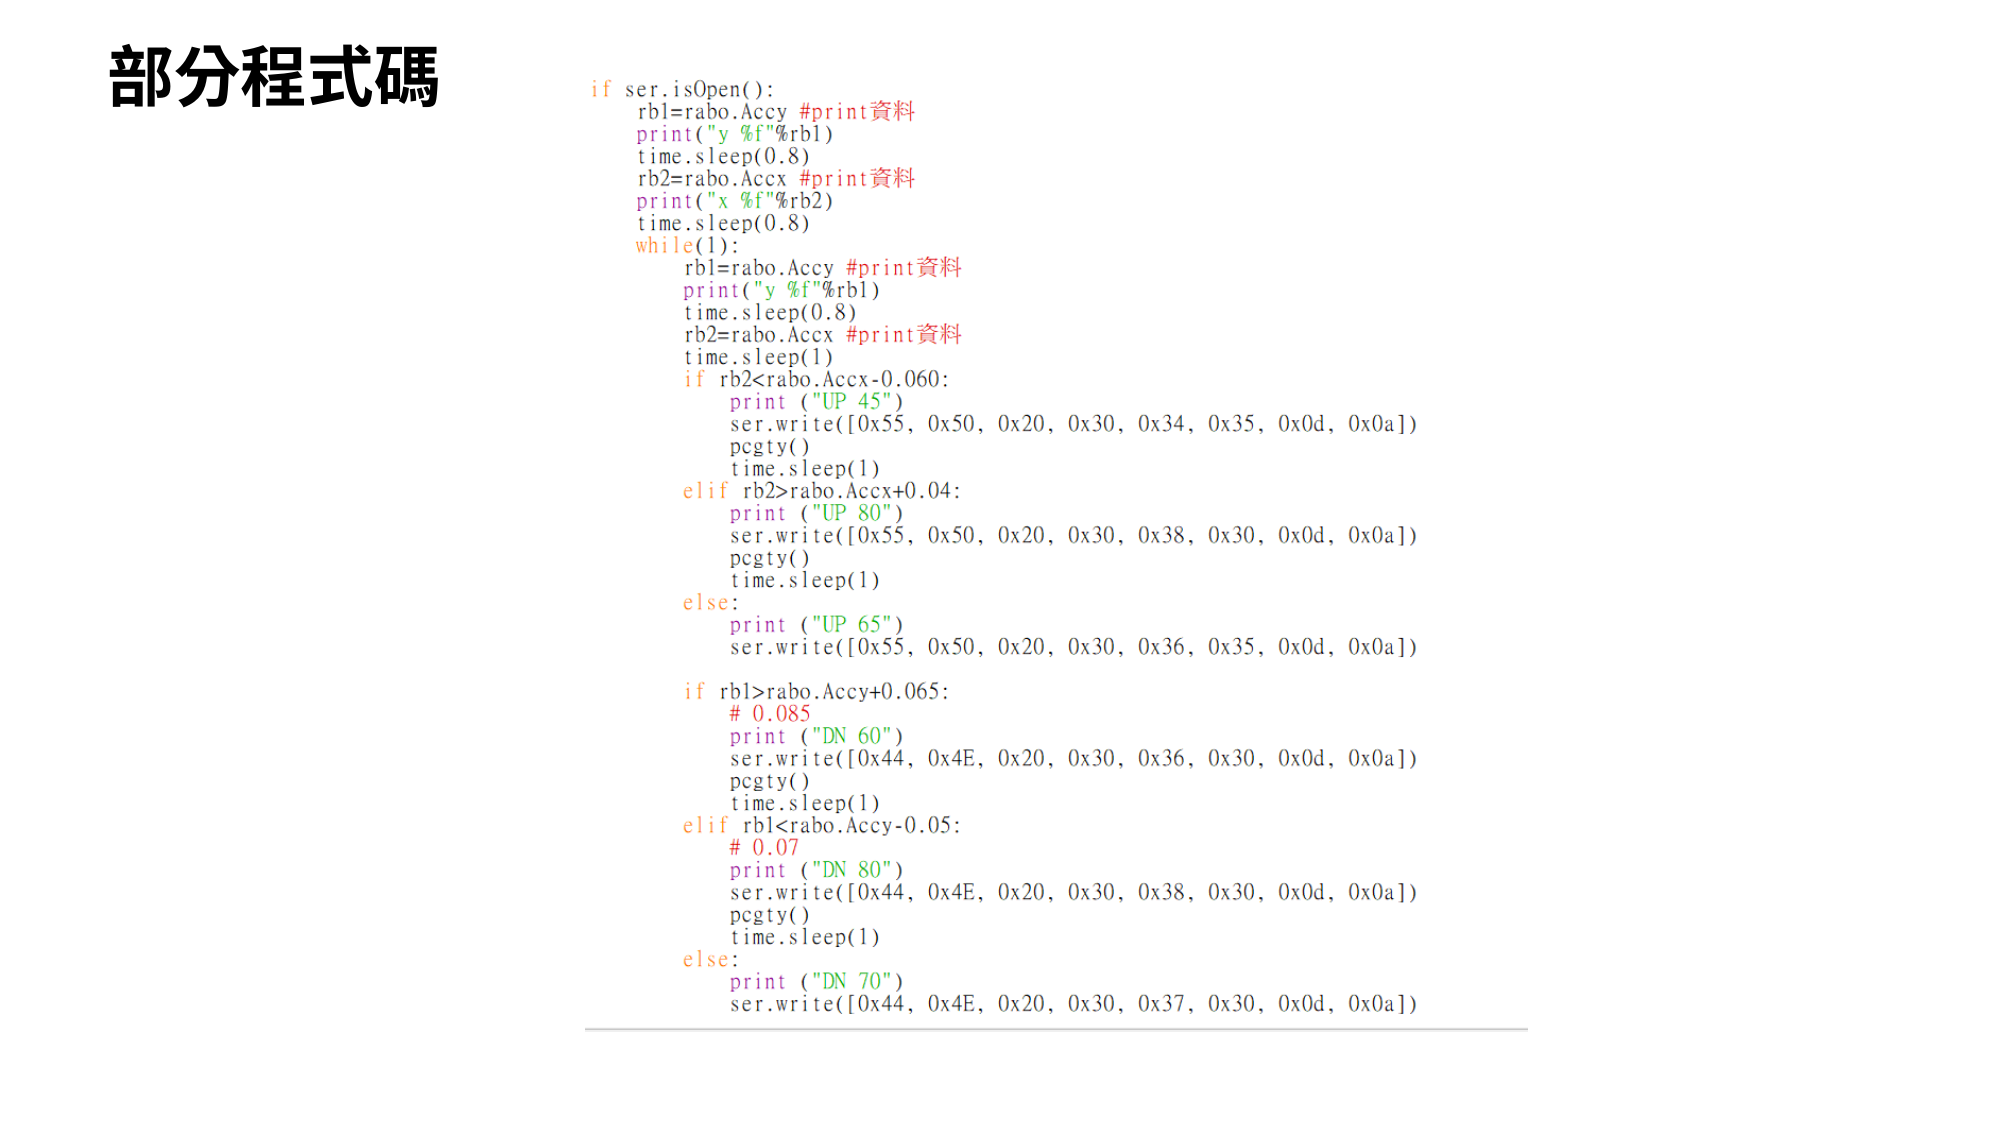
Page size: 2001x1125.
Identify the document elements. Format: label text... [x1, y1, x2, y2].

picture [584, 74, 1528, 1032]
text_box 部分程式碼 [92, 27, 469, 122]
